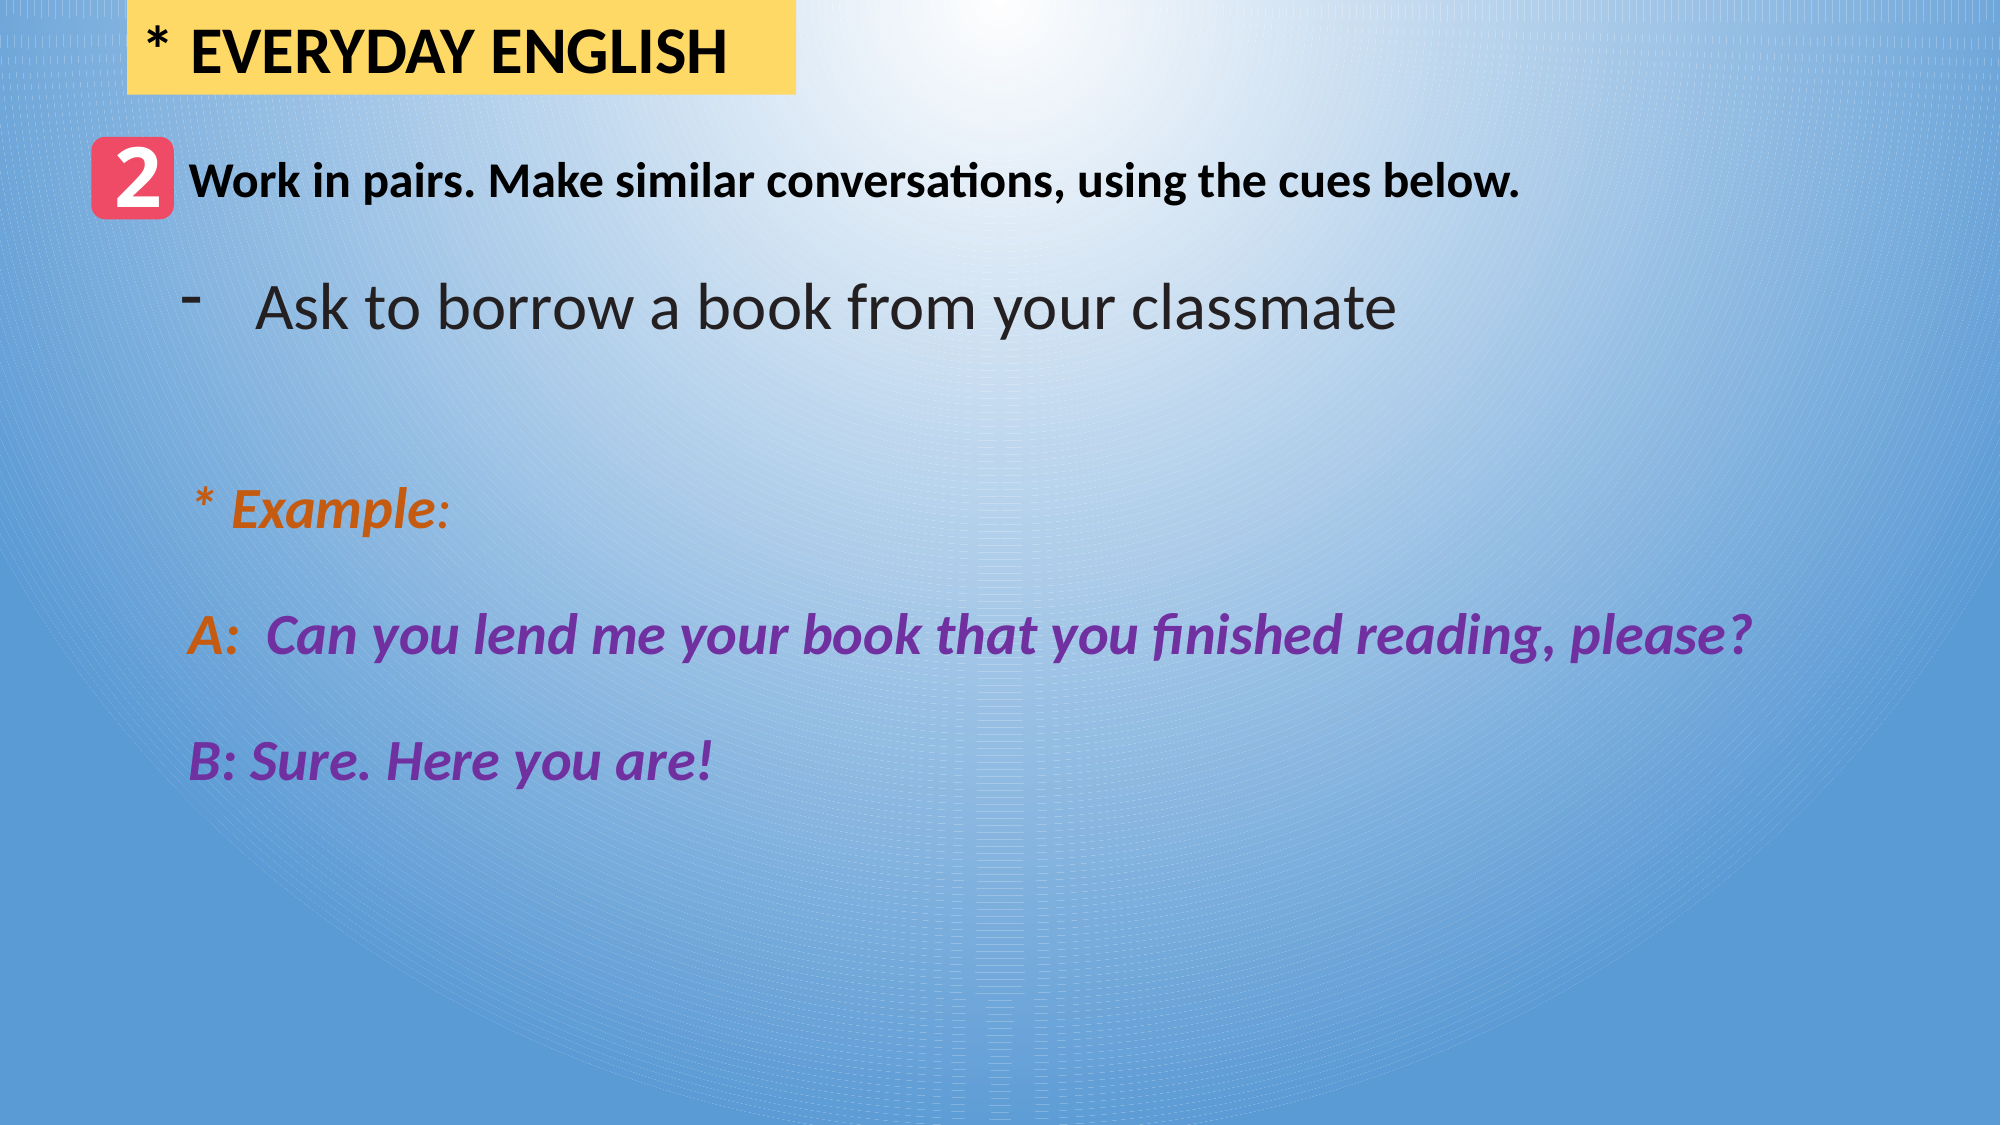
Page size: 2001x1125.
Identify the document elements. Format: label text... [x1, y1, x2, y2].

text_box * EVERYDAY ENGLISH [127, 0, 797, 95]
text_box 2 [100, 116, 166, 232]
list * Example: A: Can you lend me your book that you finished reading, please? B: Sure. Here you are! [173, 428, 1887, 821]
text_box [90, 136, 100, 220]
text_box Work in pairs. Make similar conversations, using the cues below. [173, 140, 1615, 215]
text_box [166, 137, 175, 215]
text_box Ask to borrow a book from your classmate [165, 215, 1933, 351]
